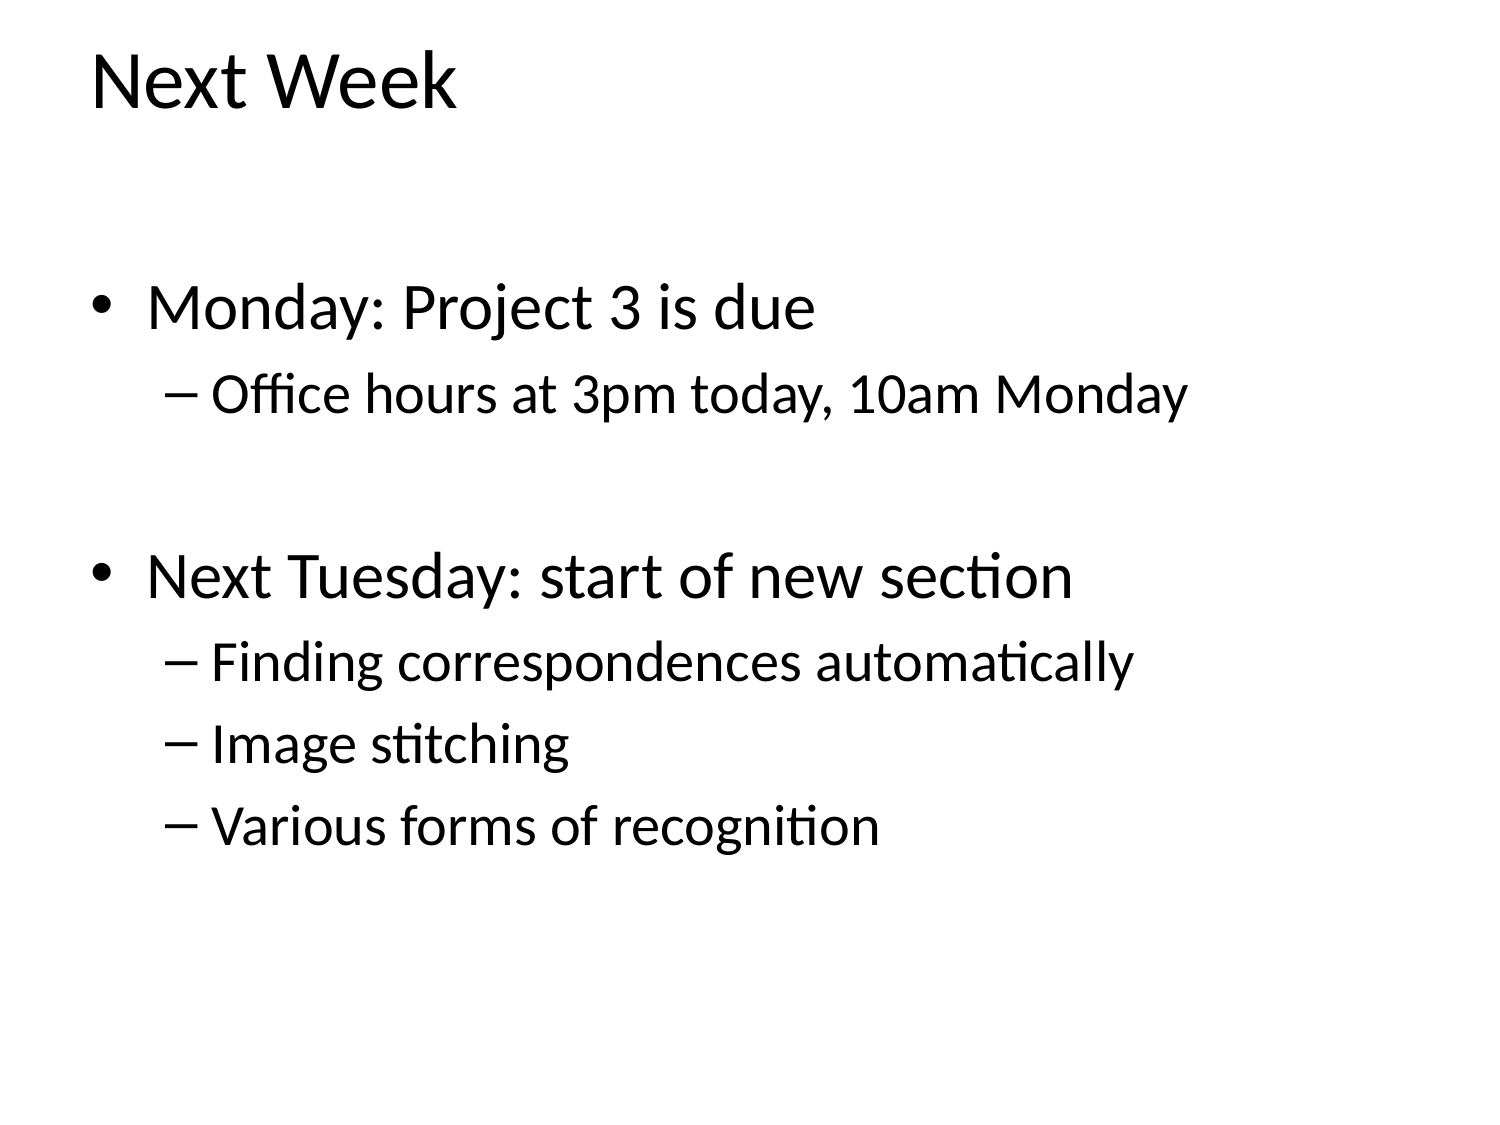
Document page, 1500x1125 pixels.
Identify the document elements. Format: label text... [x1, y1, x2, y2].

title Next Week [74, 0, 1426, 151]
list Monday: Project 3 is due Office hours at 3pm today, 10am Monday Next Tuesday: start of new section Finding correspondences automatically Image stitching Various forms of recognition [74, 162, 1426, 1006]
